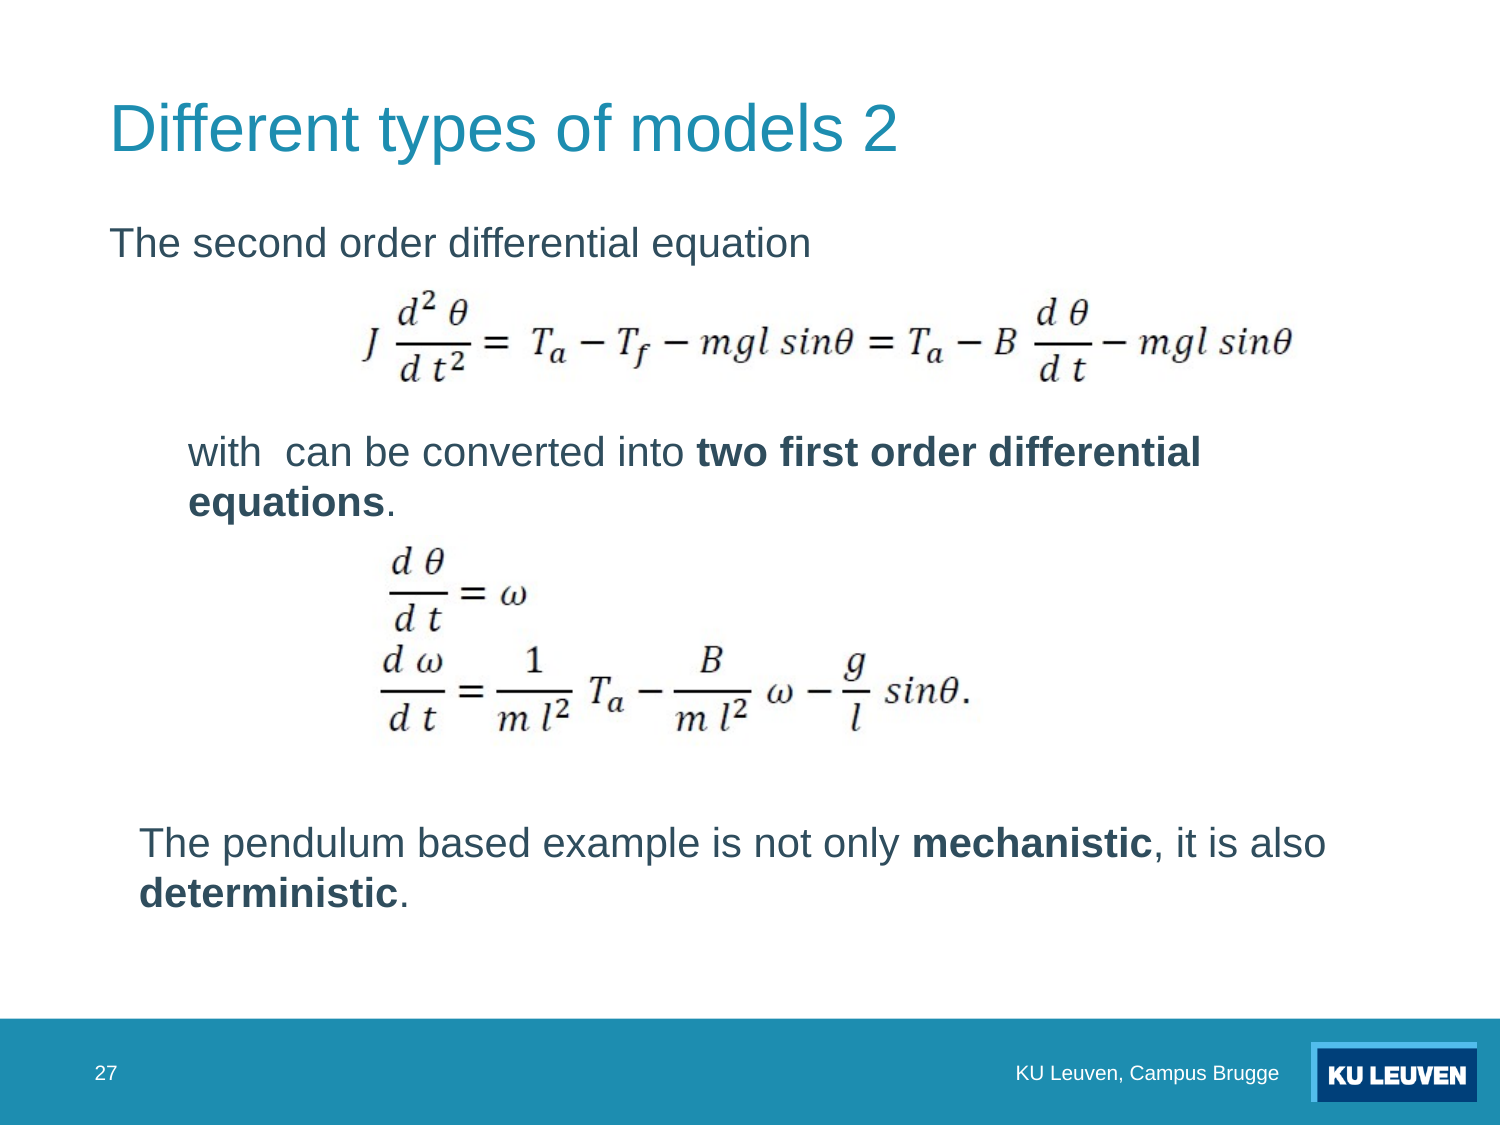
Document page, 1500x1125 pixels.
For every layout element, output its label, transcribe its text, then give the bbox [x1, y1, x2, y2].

text_box The pendulum based example is not only mechanistic, it is also deterministic. [123, 808, 1354, 923]
slide_number 27 [94, 1018, 201, 1125]
text_box The second order differential equation [94, 208, 1446, 273]
footer KU Leuven, Campus Brugge [703, 1018, 1309, 1125]
picture [1311, 1042, 1477, 1102]
picture [350, 535, 995, 760]
picture [350, 266, 1309, 408]
title Different types of models 2 [94, 35, 1446, 208]
